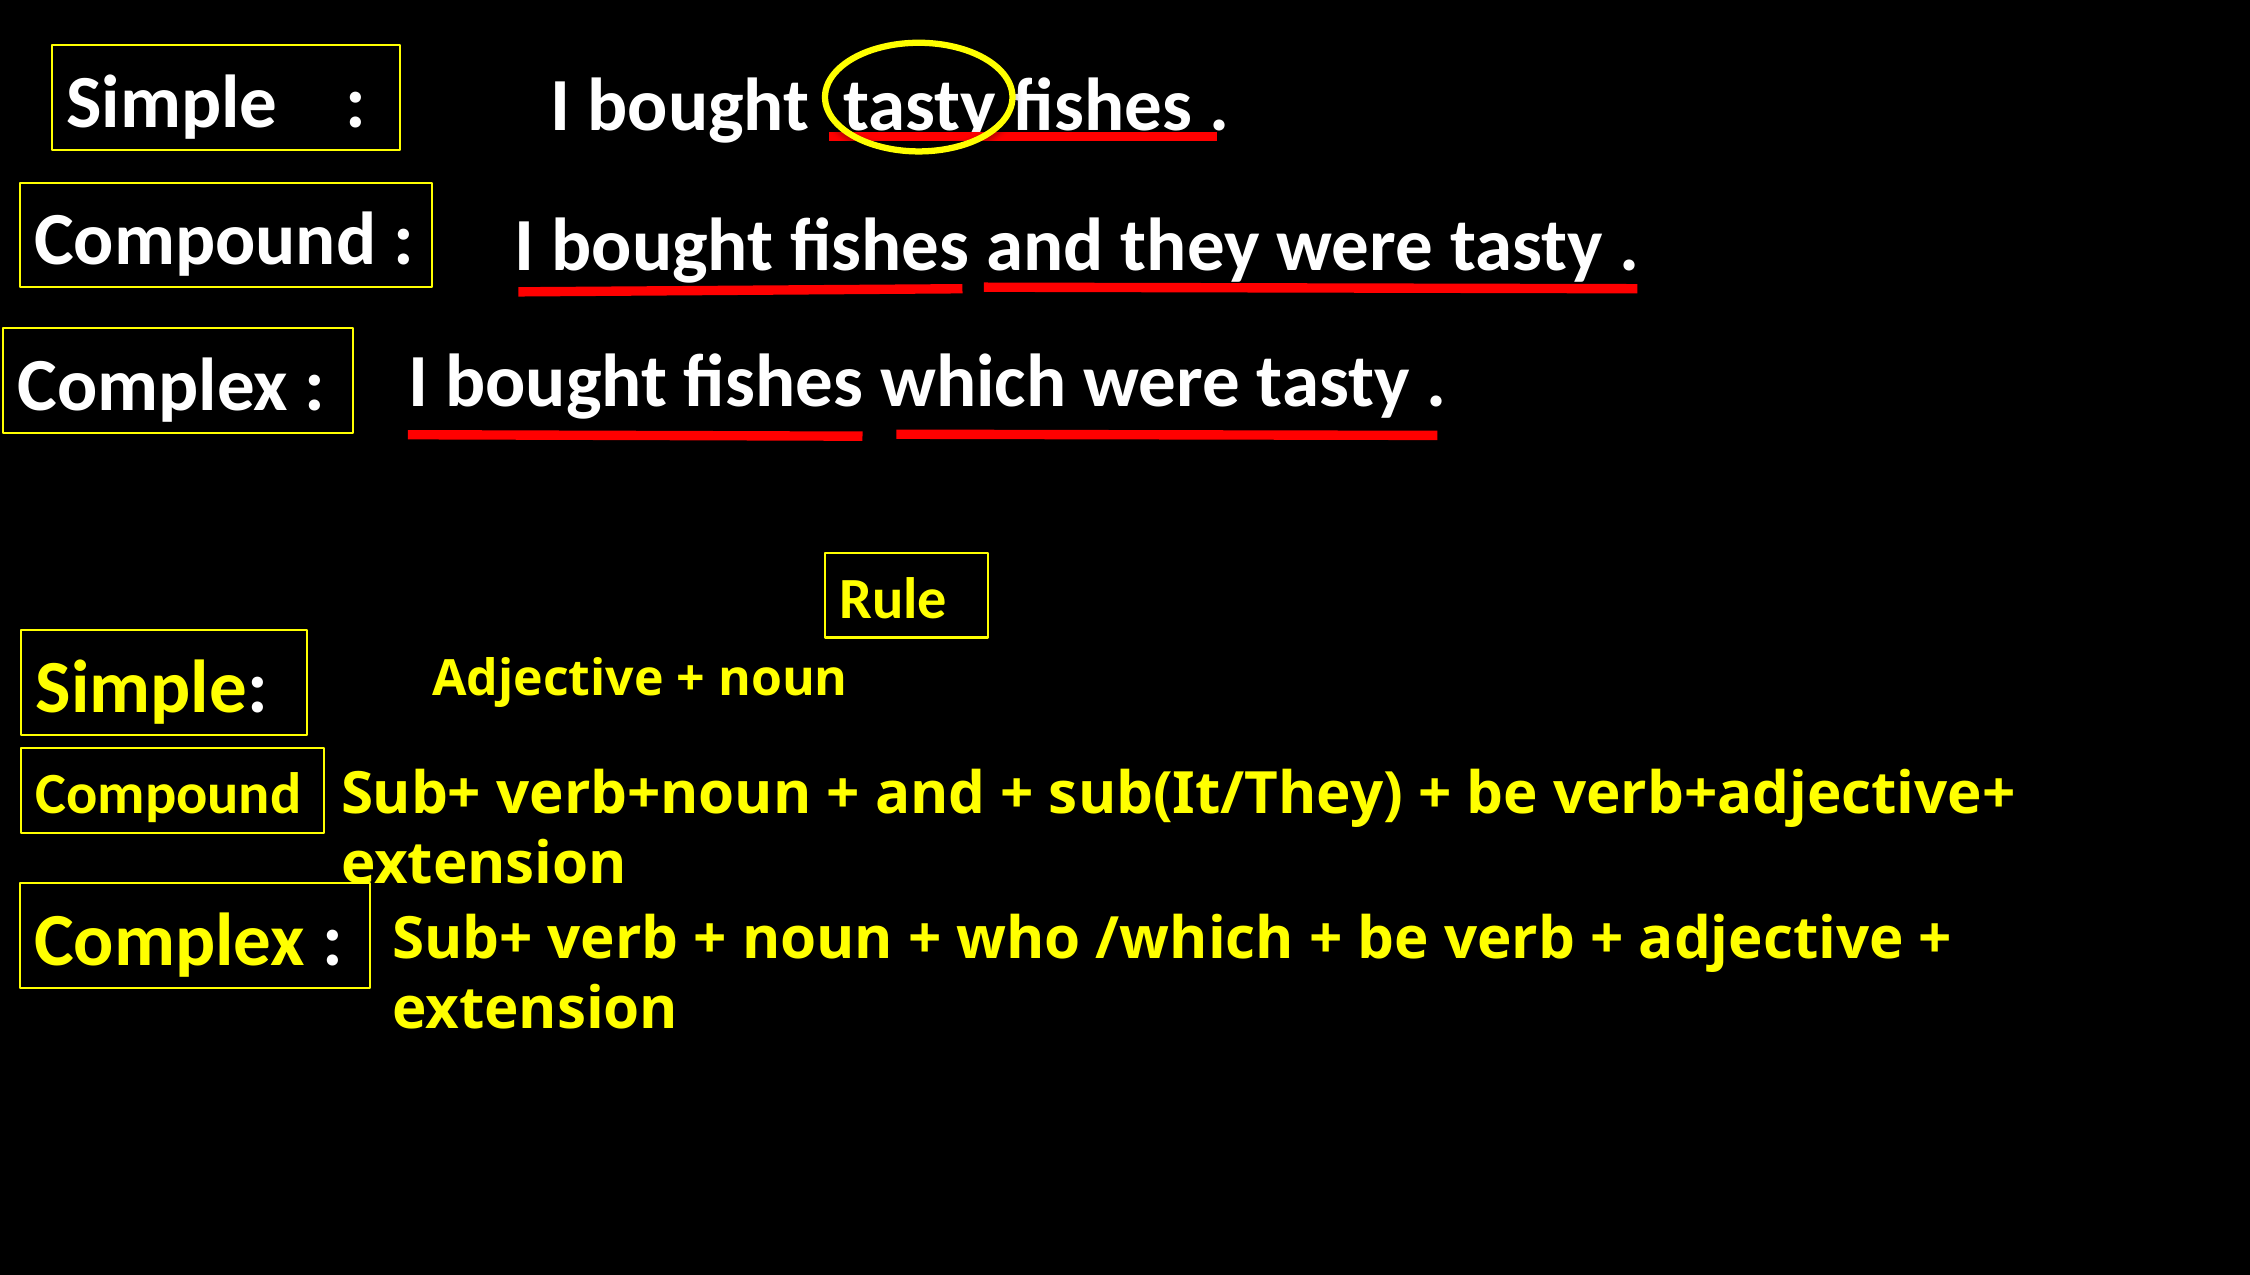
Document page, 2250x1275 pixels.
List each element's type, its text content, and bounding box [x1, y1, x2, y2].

text_box [862, 144, 975, 155]
text_box I bought fishes and they were tasty . [499, 188, 2213, 293]
text_box I bought tasty fishes . [536, 48, 864, 153]
text_box Sub+ verb+noun + and + sub(It/They) + be verb+adjective+ extension [326, 748, 2235, 903]
text_box Simple : [51, 45, 400, 151]
text_box Compound : [19, 182, 433, 288]
text_box Complex : [19, 882, 370, 988]
text_box Sub+ verb + noun + who /which + be verb + adjective + extension [377, 892, 2235, 1048]
text_box [821, 39, 1016, 135]
text_box I bought fishes which were tasty . [393, 324, 2012, 430]
text_box Rule [825, 552, 989, 638]
text_box Complex : [2, 328, 353, 433]
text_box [518, 288, 963, 293]
text_box I bought tasty fishes . [974, 48, 1275, 153]
text_box Compound [20, 748, 324, 833]
text_box Simple: [20, 630, 307, 735]
text_box Adjective + noun [352, 638, 2188, 713]
